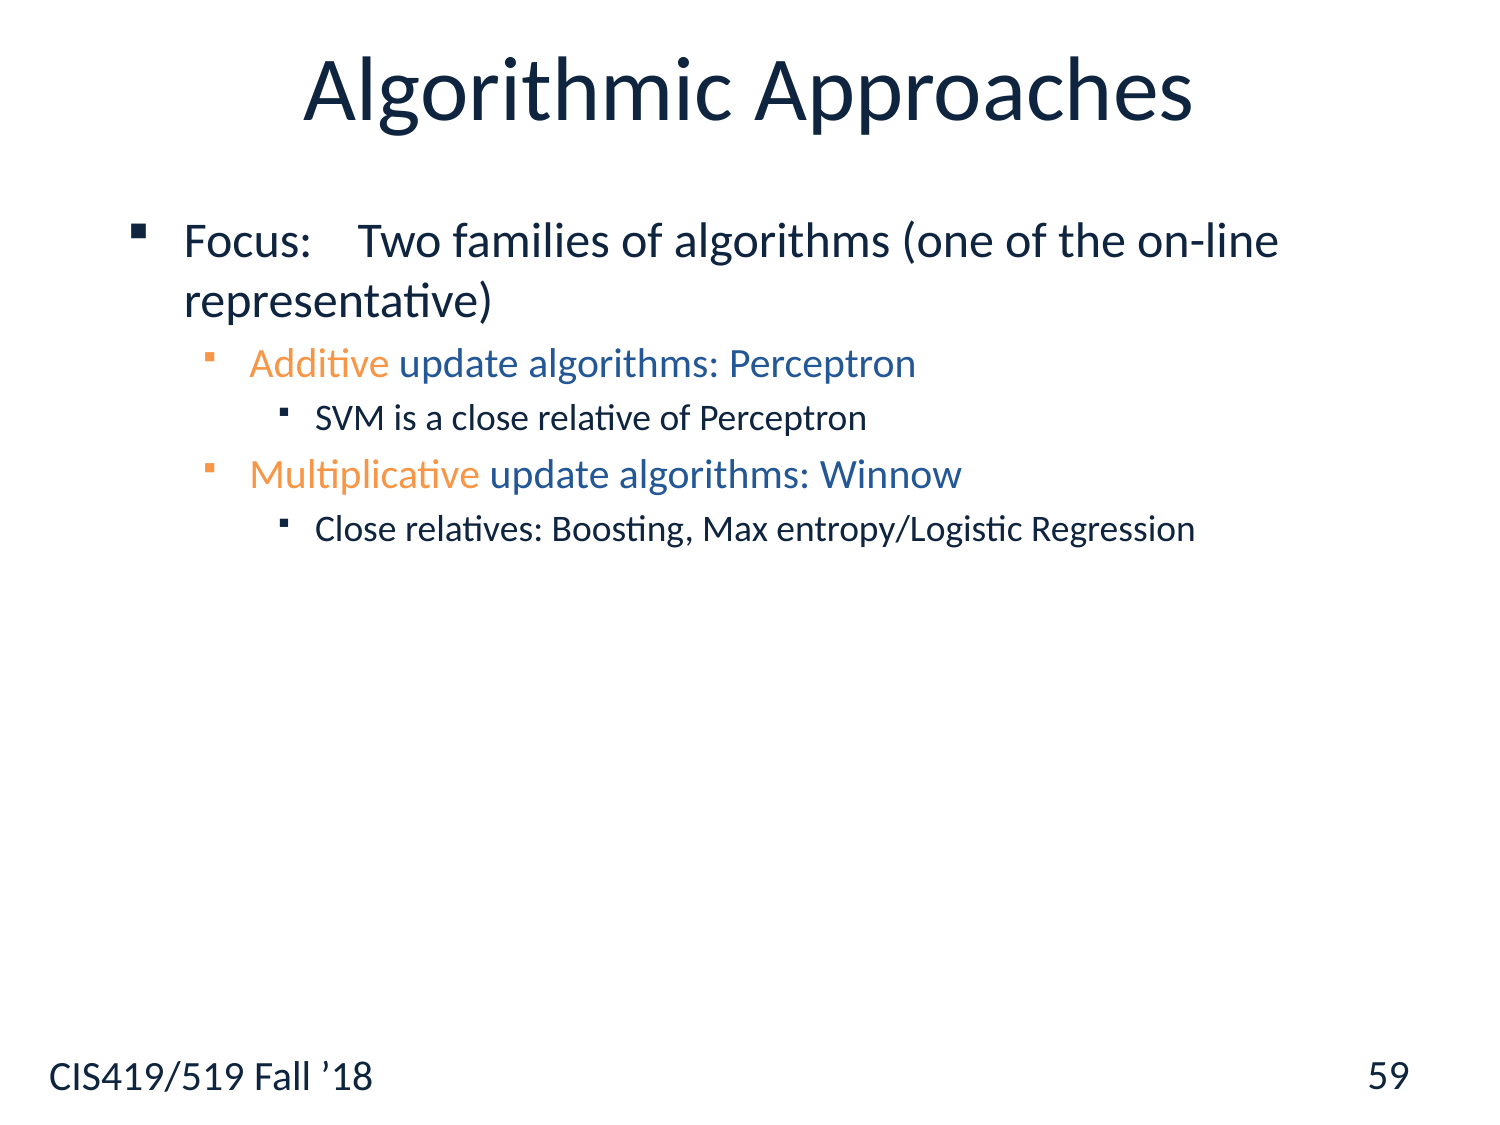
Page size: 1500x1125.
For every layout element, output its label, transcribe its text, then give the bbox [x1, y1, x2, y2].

list Focus: Two families of algorithms (one of the on-line representative) Additive update algorithms: Perceptron SVM is a close relative of Perceptron Multiplicative update algorithms: Winnow Close relatives: Boosting, Max entropy/Logistic Regression [112, 200, 1388, 1018]
slide_number 59 [1074, 1042, 1425, 1103]
title Algorithmic Approaches [112, 5, 1388, 163]
